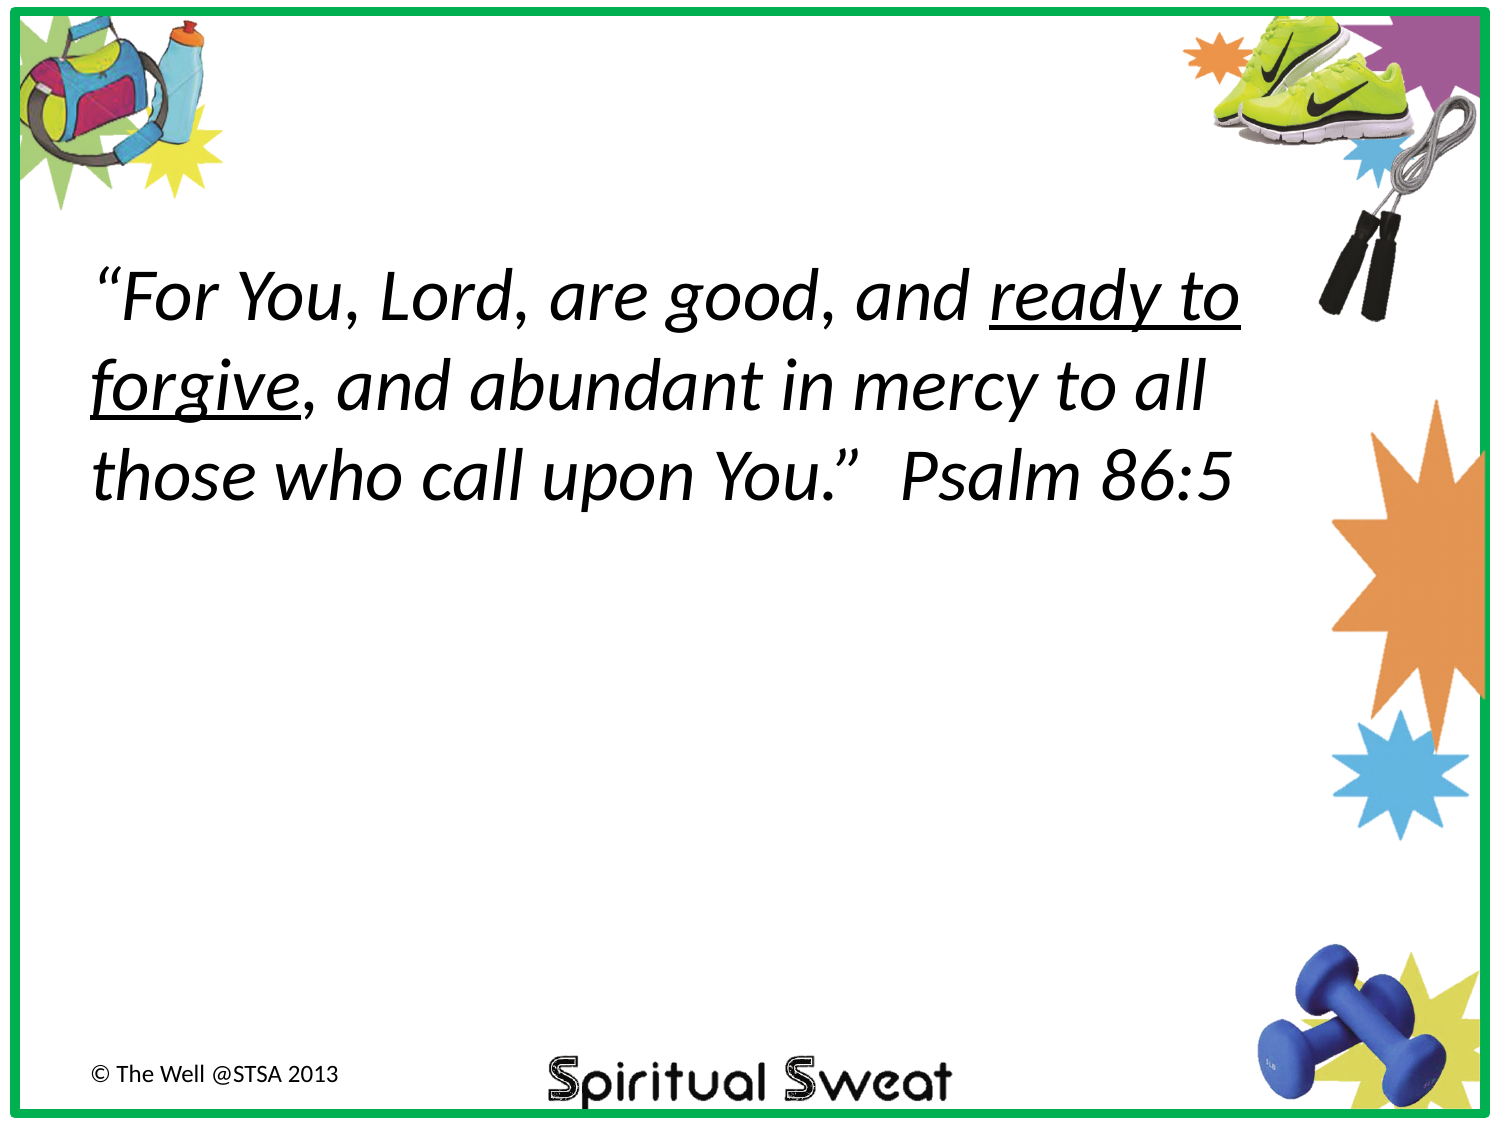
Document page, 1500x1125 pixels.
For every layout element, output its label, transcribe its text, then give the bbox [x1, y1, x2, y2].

picture [1178, 16, 1480, 325]
picture [1316, 388, 1494, 855]
picture [1256, 940, 1485, 1114]
picture [20, 16, 226, 213]
list “For You, Lord, are good, and ready to forgive, and abundant in mercy to all those who call upon You.” Psalm 86:5 [75, 237, 1288, 1025]
slide_number © The Well @STSA 2013 [75, 1042, 425, 1103]
picture [546, 1053, 954, 1109]
